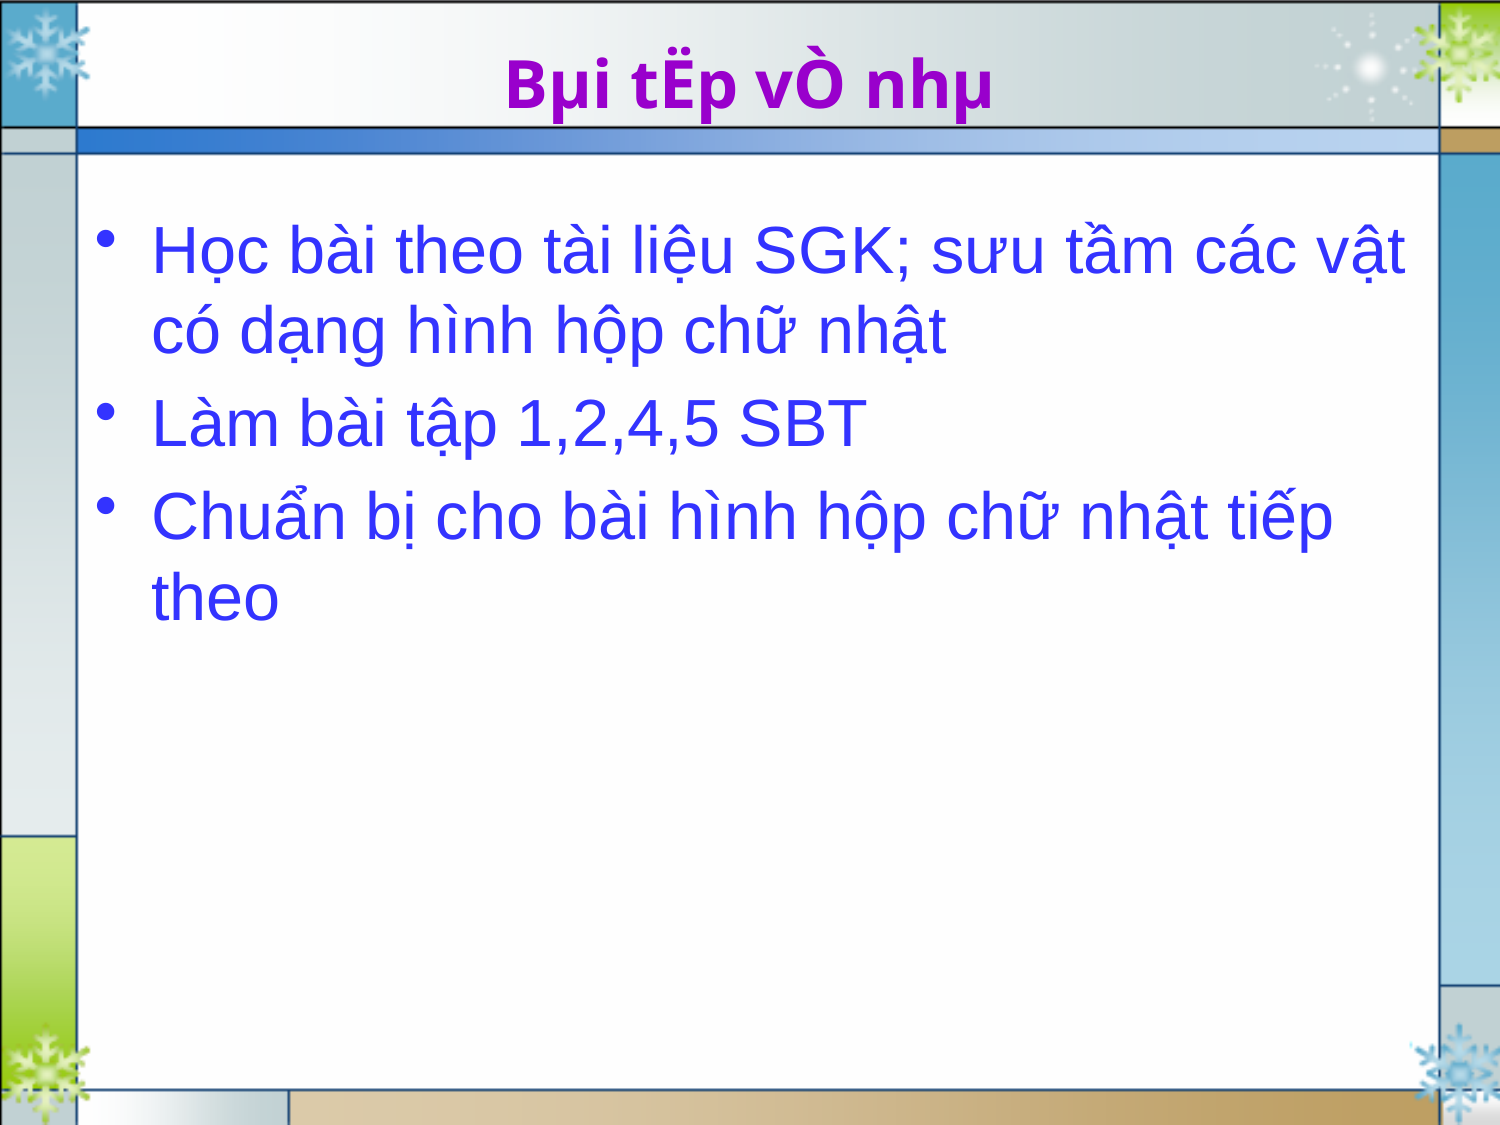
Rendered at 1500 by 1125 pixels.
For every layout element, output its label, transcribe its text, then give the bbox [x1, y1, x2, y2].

picture [0, 0, 1500, 1125]
list Học bài theo tài liệu SGK; sưu tầm các vật có dạng hình hộp chữ nhật Làm bài tập 1,2,4,5 SBT Chuẩn bị cho bài hình hộp chữ nhật tiếp theo [79, 198, 1430, 942]
title Bµi tËp vÒ nhµ [74, 0, 1426, 176]
